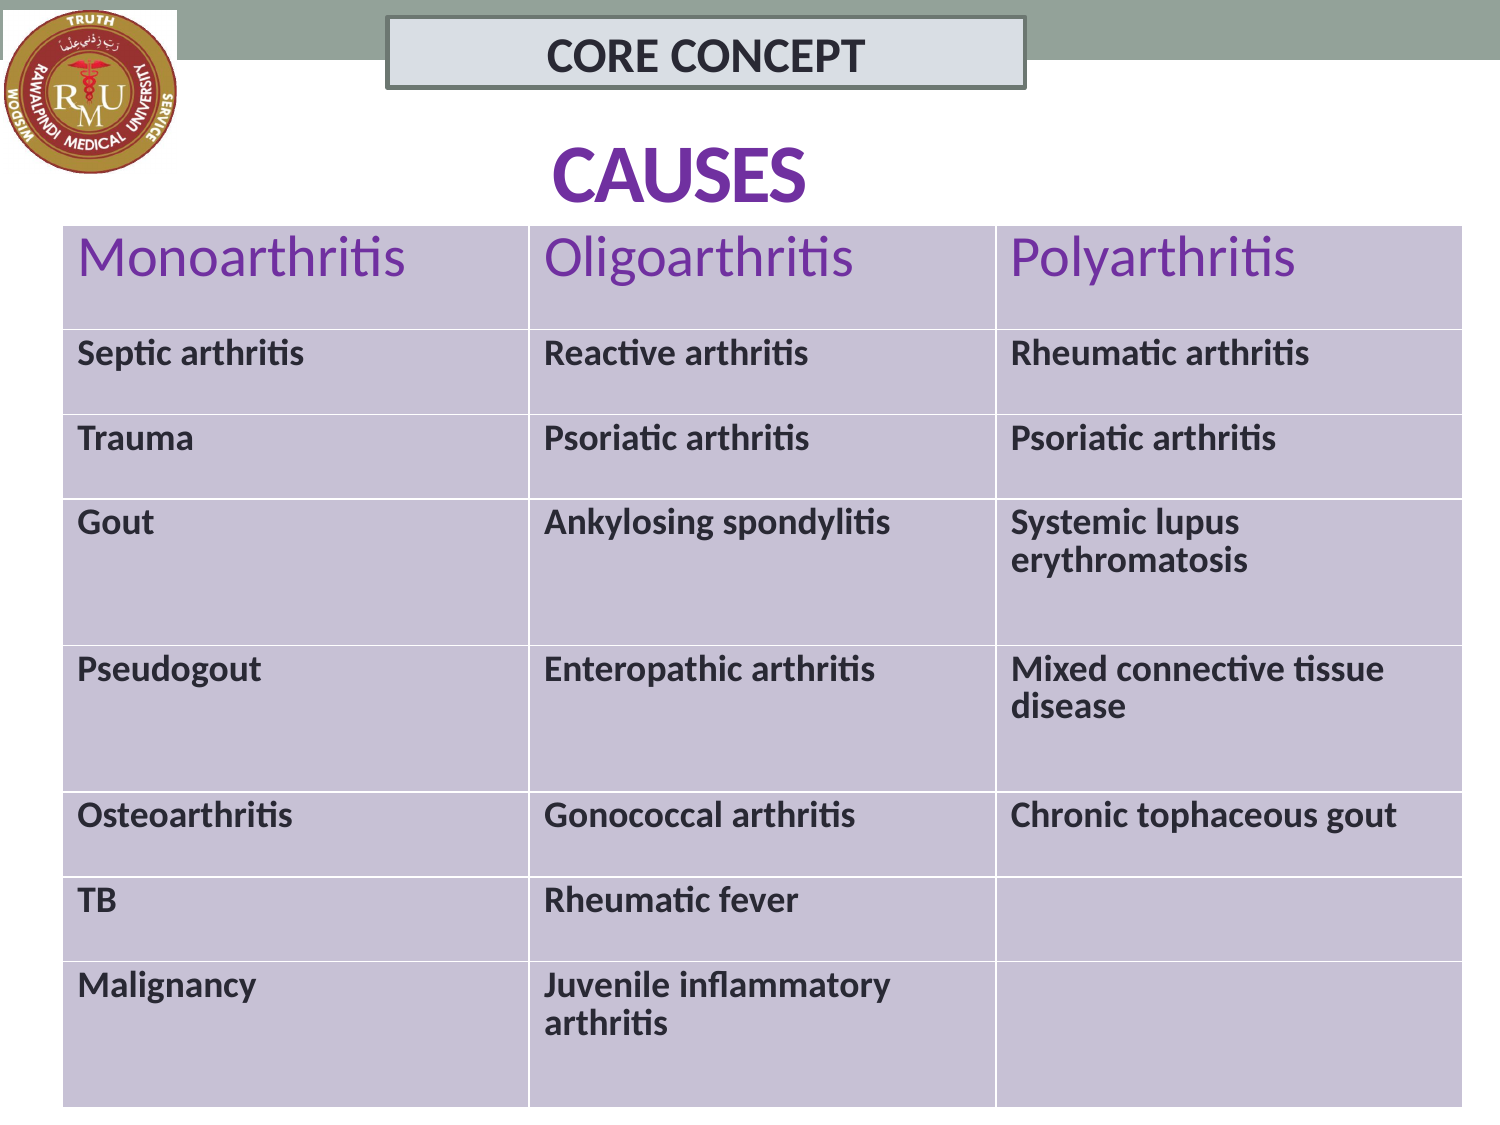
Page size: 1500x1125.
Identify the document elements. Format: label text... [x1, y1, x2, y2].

table_cell Enteropathic arthritis [530, 646, 995, 791]
picture [3, 10, 177, 174]
table_cell [997, 878, 1462, 961]
table_header Monoarthritis [63, 226, 528, 329]
table_cell Mixed connective tissue disease [997, 646, 1462, 791]
table_cell Rheumatic arthritis [997, 330, 1462, 414]
table_header Oligoarthritis [530, 226, 995, 329]
table_cell Osteoarthritis [63, 793, 528, 876]
table_cell Rheumatic fever [530, 878, 995, 961]
table_cell Psoriatic arthritis [530, 415, 995, 498]
table_cell Gonococcal arthritis [530, 793, 995, 876]
table_cell Gout [63, 500, 528, 645]
table_cell Juvenile inflammatory arthritis [530, 962, 995, 1107]
title CAUSES [537, 90, 838, 224]
text_box CORE CONCEPT [385, 15, 1027, 90]
table_cell TB [63, 878, 528, 961]
table_cell Ankylosing spondylitis [530, 500, 995, 645]
table_cell [997, 962, 1462, 1107]
table_cell Chronic tophaceous gout [997, 793, 1462, 876]
table_header Polyarthritis [997, 226, 1462, 329]
table_cell Trauma [63, 415, 528, 498]
table_cell Pseudogout [63, 646, 528, 791]
table_cell Septic arthritis [63, 330, 528, 414]
table_cell Psoriatic arthritis [997, 415, 1462, 498]
table_cell Malignancy [63, 962, 528, 1107]
table_cell Systemic lupus erythromatosis [997, 500, 1462, 645]
table_cell Reactive arthritis [530, 330, 995, 414]
